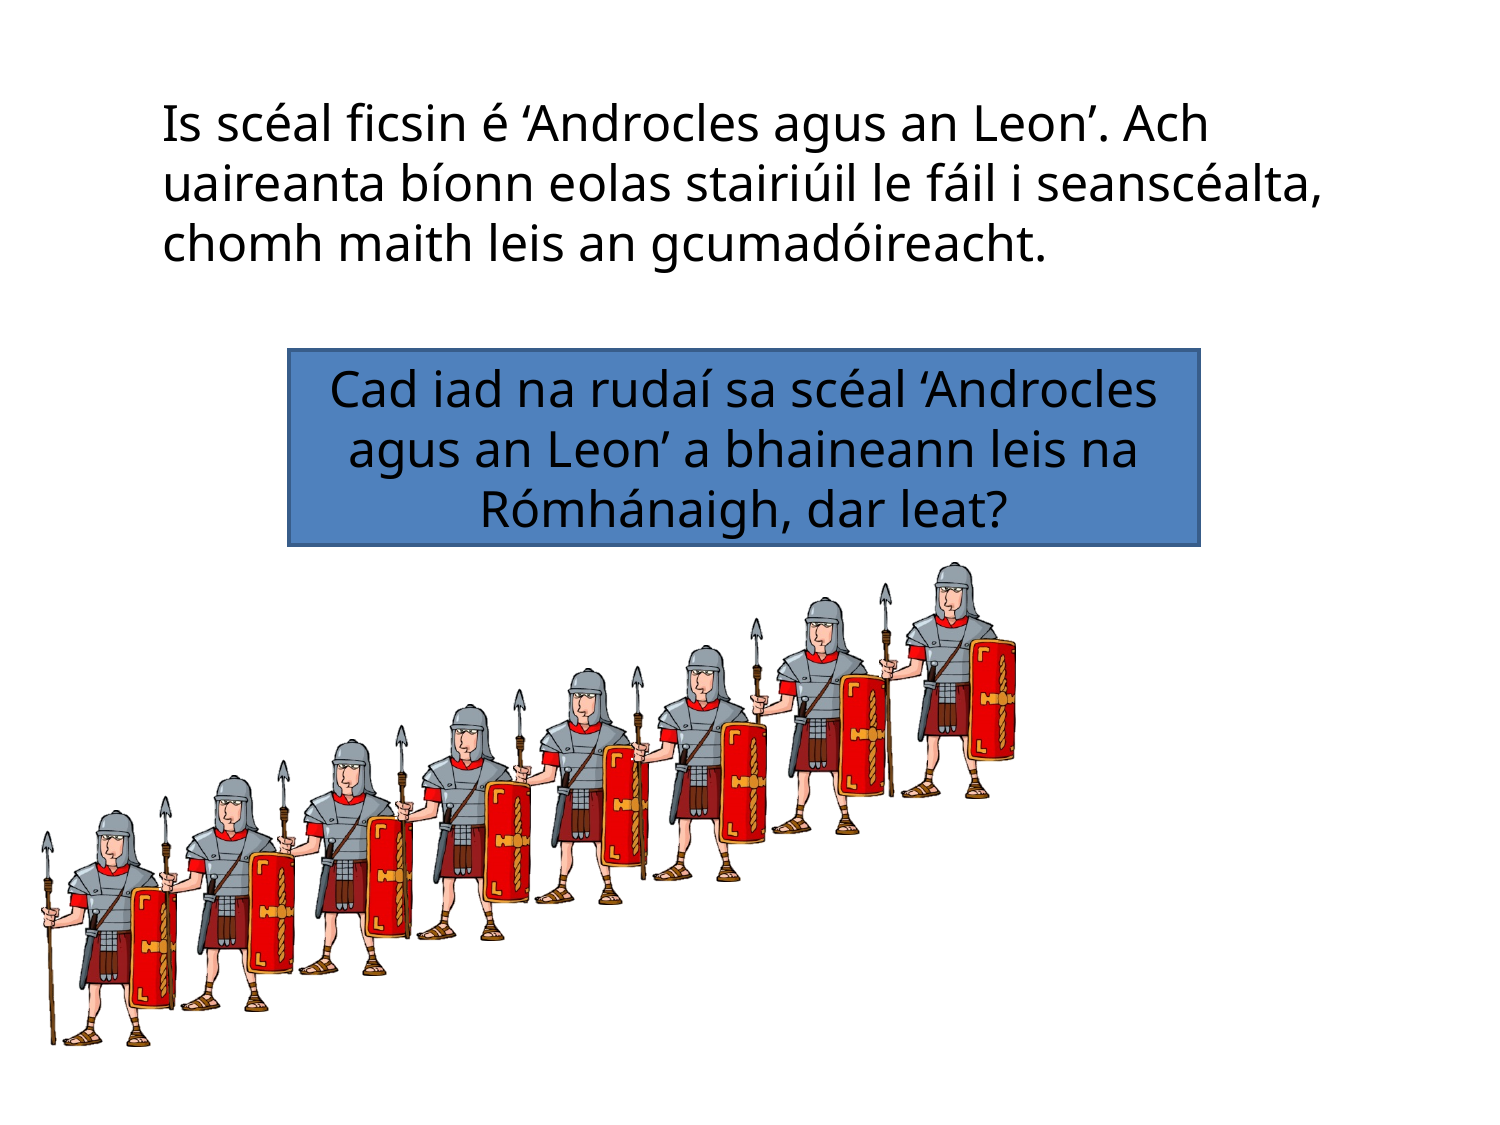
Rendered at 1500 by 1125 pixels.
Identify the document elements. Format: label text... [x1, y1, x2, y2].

text_box Is scéal ficsin é ‘Androcles agus an Leon’. Ach uaireanta bíonn eolas stairiúil le fáil i seanscéalta, chomh maith leis an gcumadóireacht. [147, 84, 1412, 279]
picture [40, 562, 1016, 1048]
text_box Cad iad na rudaí sa scéal ‘Androcles agus an Leon’ a bhaineann leis na Rómhánaigh, dar leat? [289, 349, 1199, 545]
